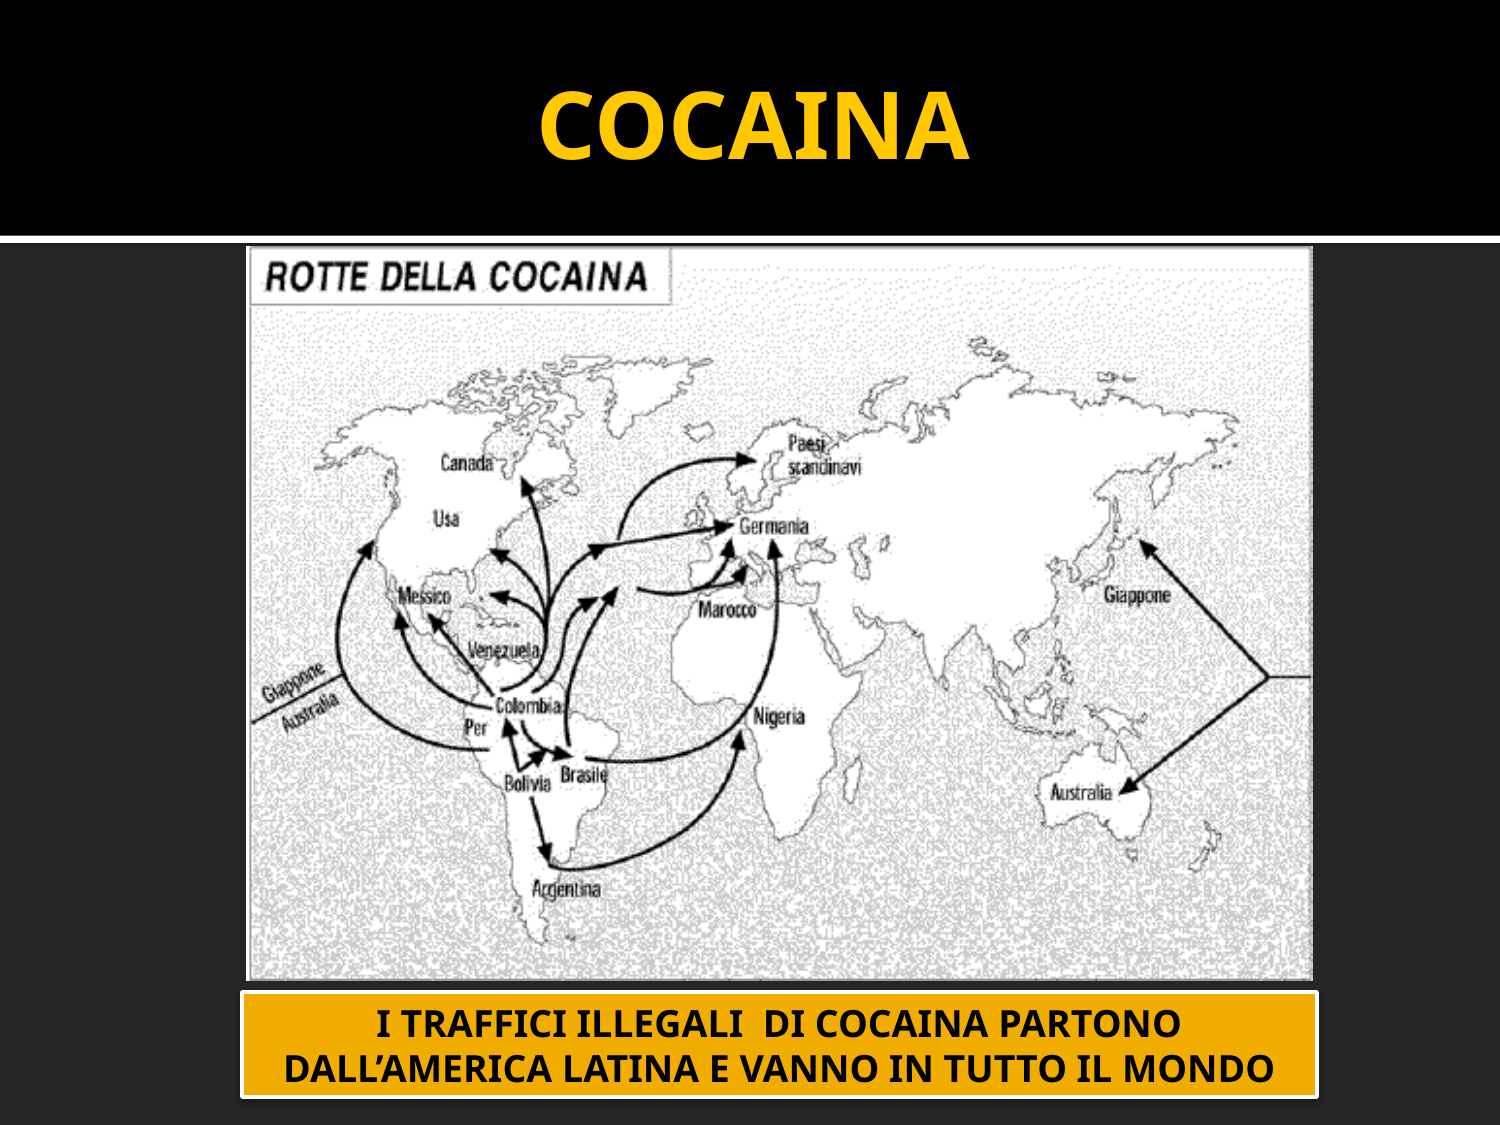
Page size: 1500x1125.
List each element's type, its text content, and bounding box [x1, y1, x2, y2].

text_box COCAINA [74, 19, 1425, 225]
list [245, 245, 1313, 982]
text_box I TRAFFICI ILLEGALI DI COCAINA PARTONO DALL’AMERICA LATINA E VANNO IN TUTTO IL MONDO [240, 990, 1319, 1099]
